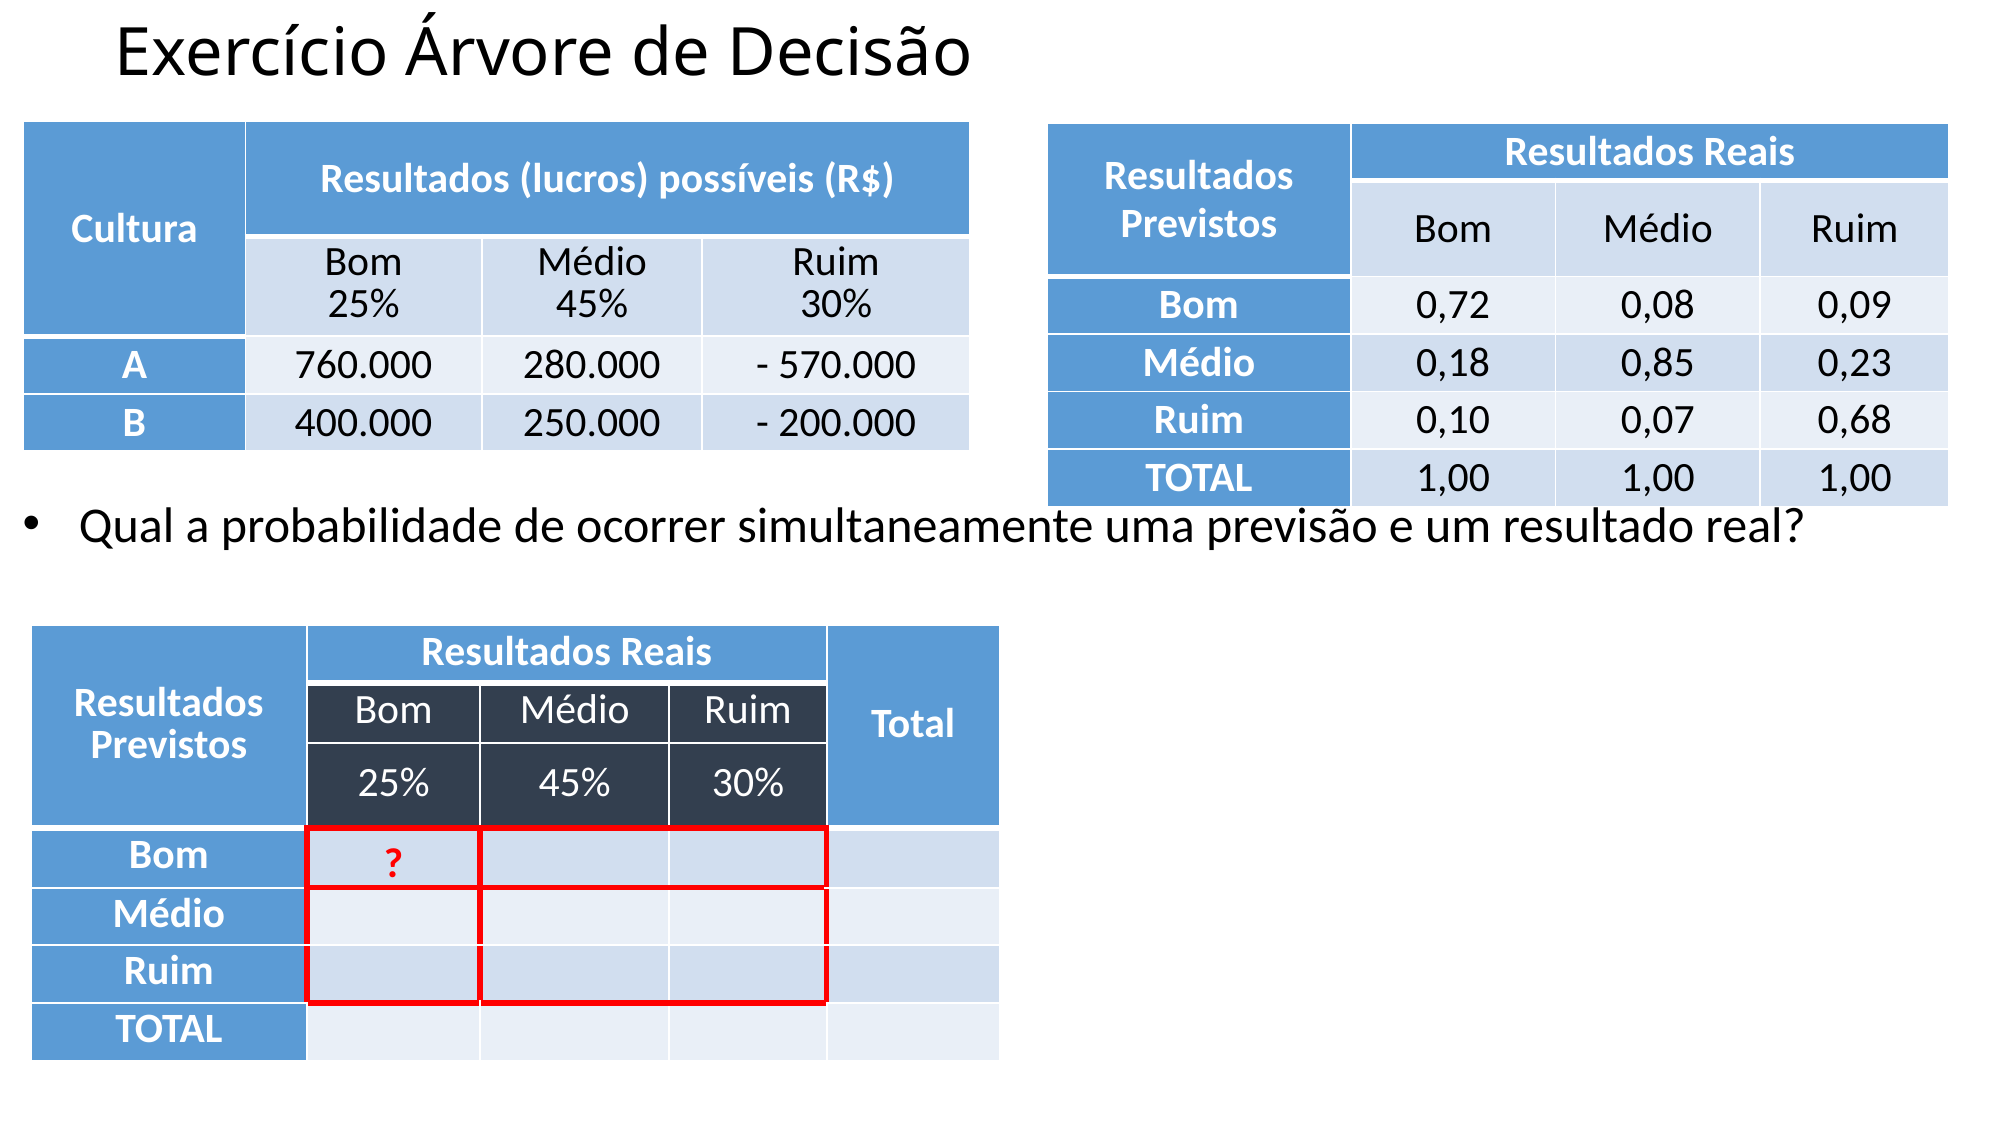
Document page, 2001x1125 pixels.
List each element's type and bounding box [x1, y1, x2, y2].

table_cell [828, 1004, 999, 1060]
table_cell [246, 239, 481, 335]
table_cell [483, 239, 701, 335]
table_cell [1761, 277, 1948, 333]
table_header [308, 626, 826, 680]
table_cell [308, 744, 479, 825]
table_cell [1048, 279, 1350, 333]
table_cell [483, 831, 668, 885]
table_cell [703, 395, 969, 450]
table_header [24, 122, 245, 334]
table_cell [310, 890, 477, 944]
table_cell [1761, 450, 1948, 484]
table_header [32, 626, 306, 825]
table_cell [32, 889, 304, 944]
table_cell [1352, 277, 1555, 333]
table_cell [670, 744, 826, 825]
table_cell [32, 946, 304, 1002]
table_cell [829, 889, 999, 944]
table_cell [829, 946, 999, 1002]
table_cell [670, 686, 826, 742]
table_cell [481, 1006, 668, 1060]
table_cell [308, 1006, 479, 1060]
table_header [1352, 124, 1948, 178]
table_cell [670, 1006, 826, 1060]
table_cell [246, 337, 481, 393]
table_cell [703, 239, 969, 335]
table_header [1048, 124, 1350, 274]
table_cell [1556, 183, 1759, 276]
table_cell [1761, 183, 1948, 276]
table_cell [1352, 183, 1555, 276]
table_cell [483, 946, 668, 1000]
table_cell [829, 831, 999, 887]
table_cell [310, 831, 477, 885]
table_cell [703, 337, 969, 393]
table_cell [246, 395, 481, 450]
table_cell [1556, 450, 1759, 484]
table_cell [483, 395, 701, 450]
table_cell [481, 686, 668, 742]
table_cell [1556, 335, 1759, 391]
text_box [7, 484, 1950, 598]
table_cell [481, 744, 668, 825]
table_cell [483, 890, 668, 944]
table_cell [1761, 335, 1948, 391]
table_cell [308, 686, 479, 742]
table_cell [670, 890, 824, 944]
table_cell [32, 1004, 306, 1060]
table_header [828, 626, 999, 825]
title [99, 7, 1900, 100]
table_cell [1556, 392, 1759, 448]
table_cell [24, 395, 245, 450]
table_cell [1048, 450, 1350, 484]
table_cell [483, 337, 701, 393]
table_cell [32, 831, 304, 887]
table_header [246, 122, 969, 234]
table_cell [1761, 392, 1948, 448]
table_cell [1352, 335, 1555, 391]
table_cell [1048, 392, 1350, 448]
table_cell [1352, 450, 1555, 484]
table_cell [1556, 277, 1759, 333]
table_cell [310, 946, 477, 1000]
table_cell [670, 831, 824, 885]
table_cell [24, 339, 245, 393]
table_cell [1048, 335, 1350, 391]
table_cell [670, 946, 824, 1000]
table_cell [1352, 392, 1555, 448]
